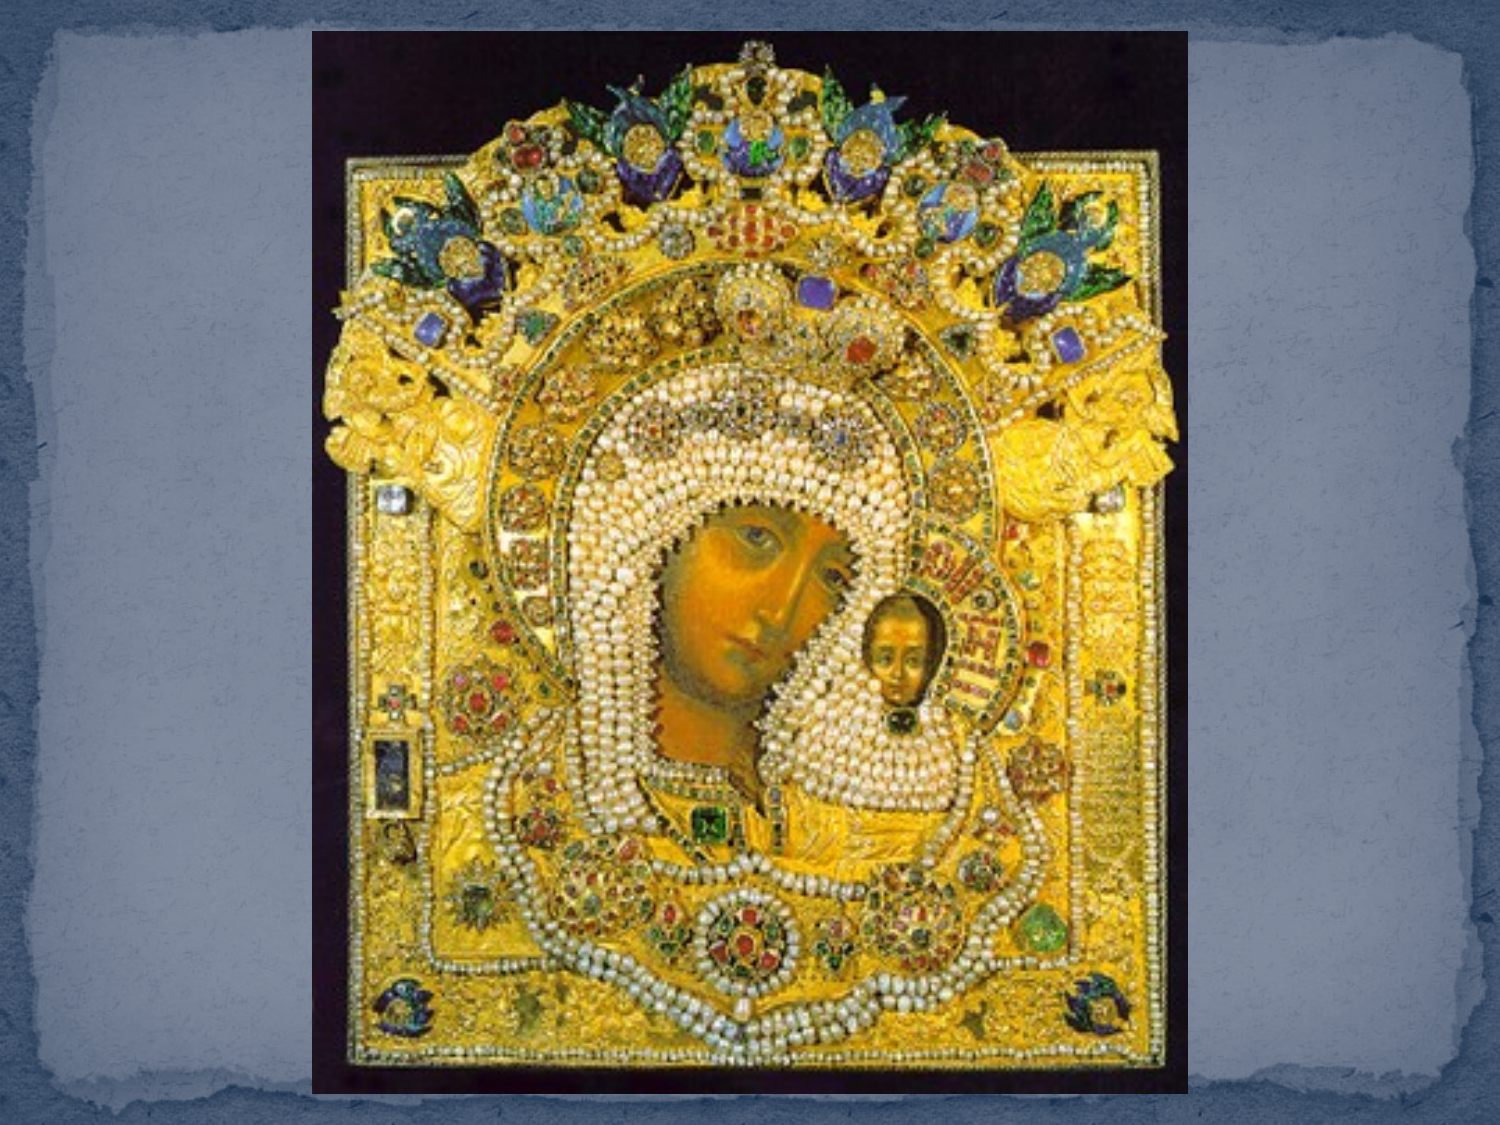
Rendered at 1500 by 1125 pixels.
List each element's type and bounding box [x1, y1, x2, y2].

picture [312, 31, 1188, 1094]
